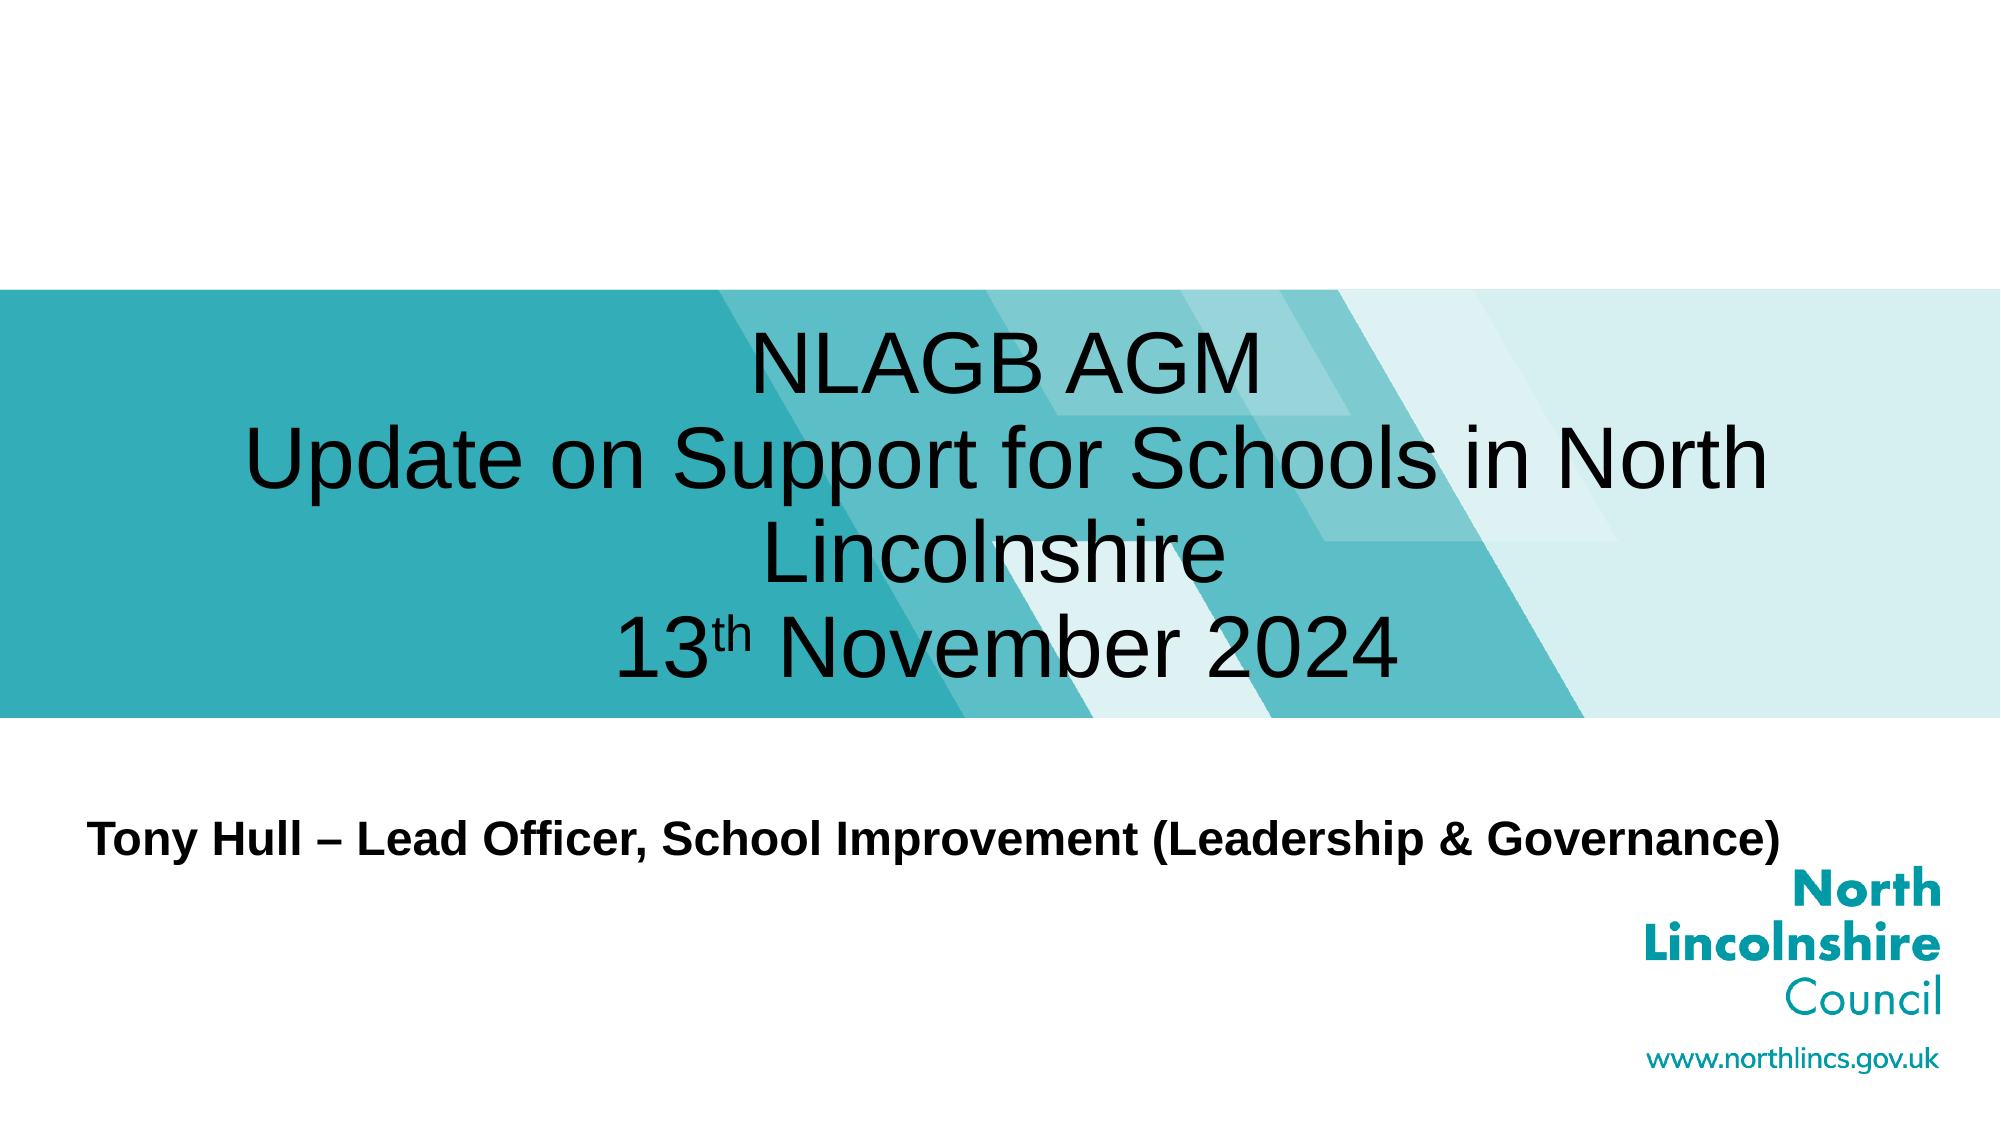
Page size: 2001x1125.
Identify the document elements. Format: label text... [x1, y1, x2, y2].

picture [1627, 847, 2001, 1074]
picture [0, 289, 2001, 721]
title NLAGB AGM Update on Support for Schools in North Lincolnshire 13th November 2024 [15, 293, 2000, 721]
subtitle Tony Hull – Lead Officer, School Improvement (Leadership & Governance) [71, 746, 1906, 895]
